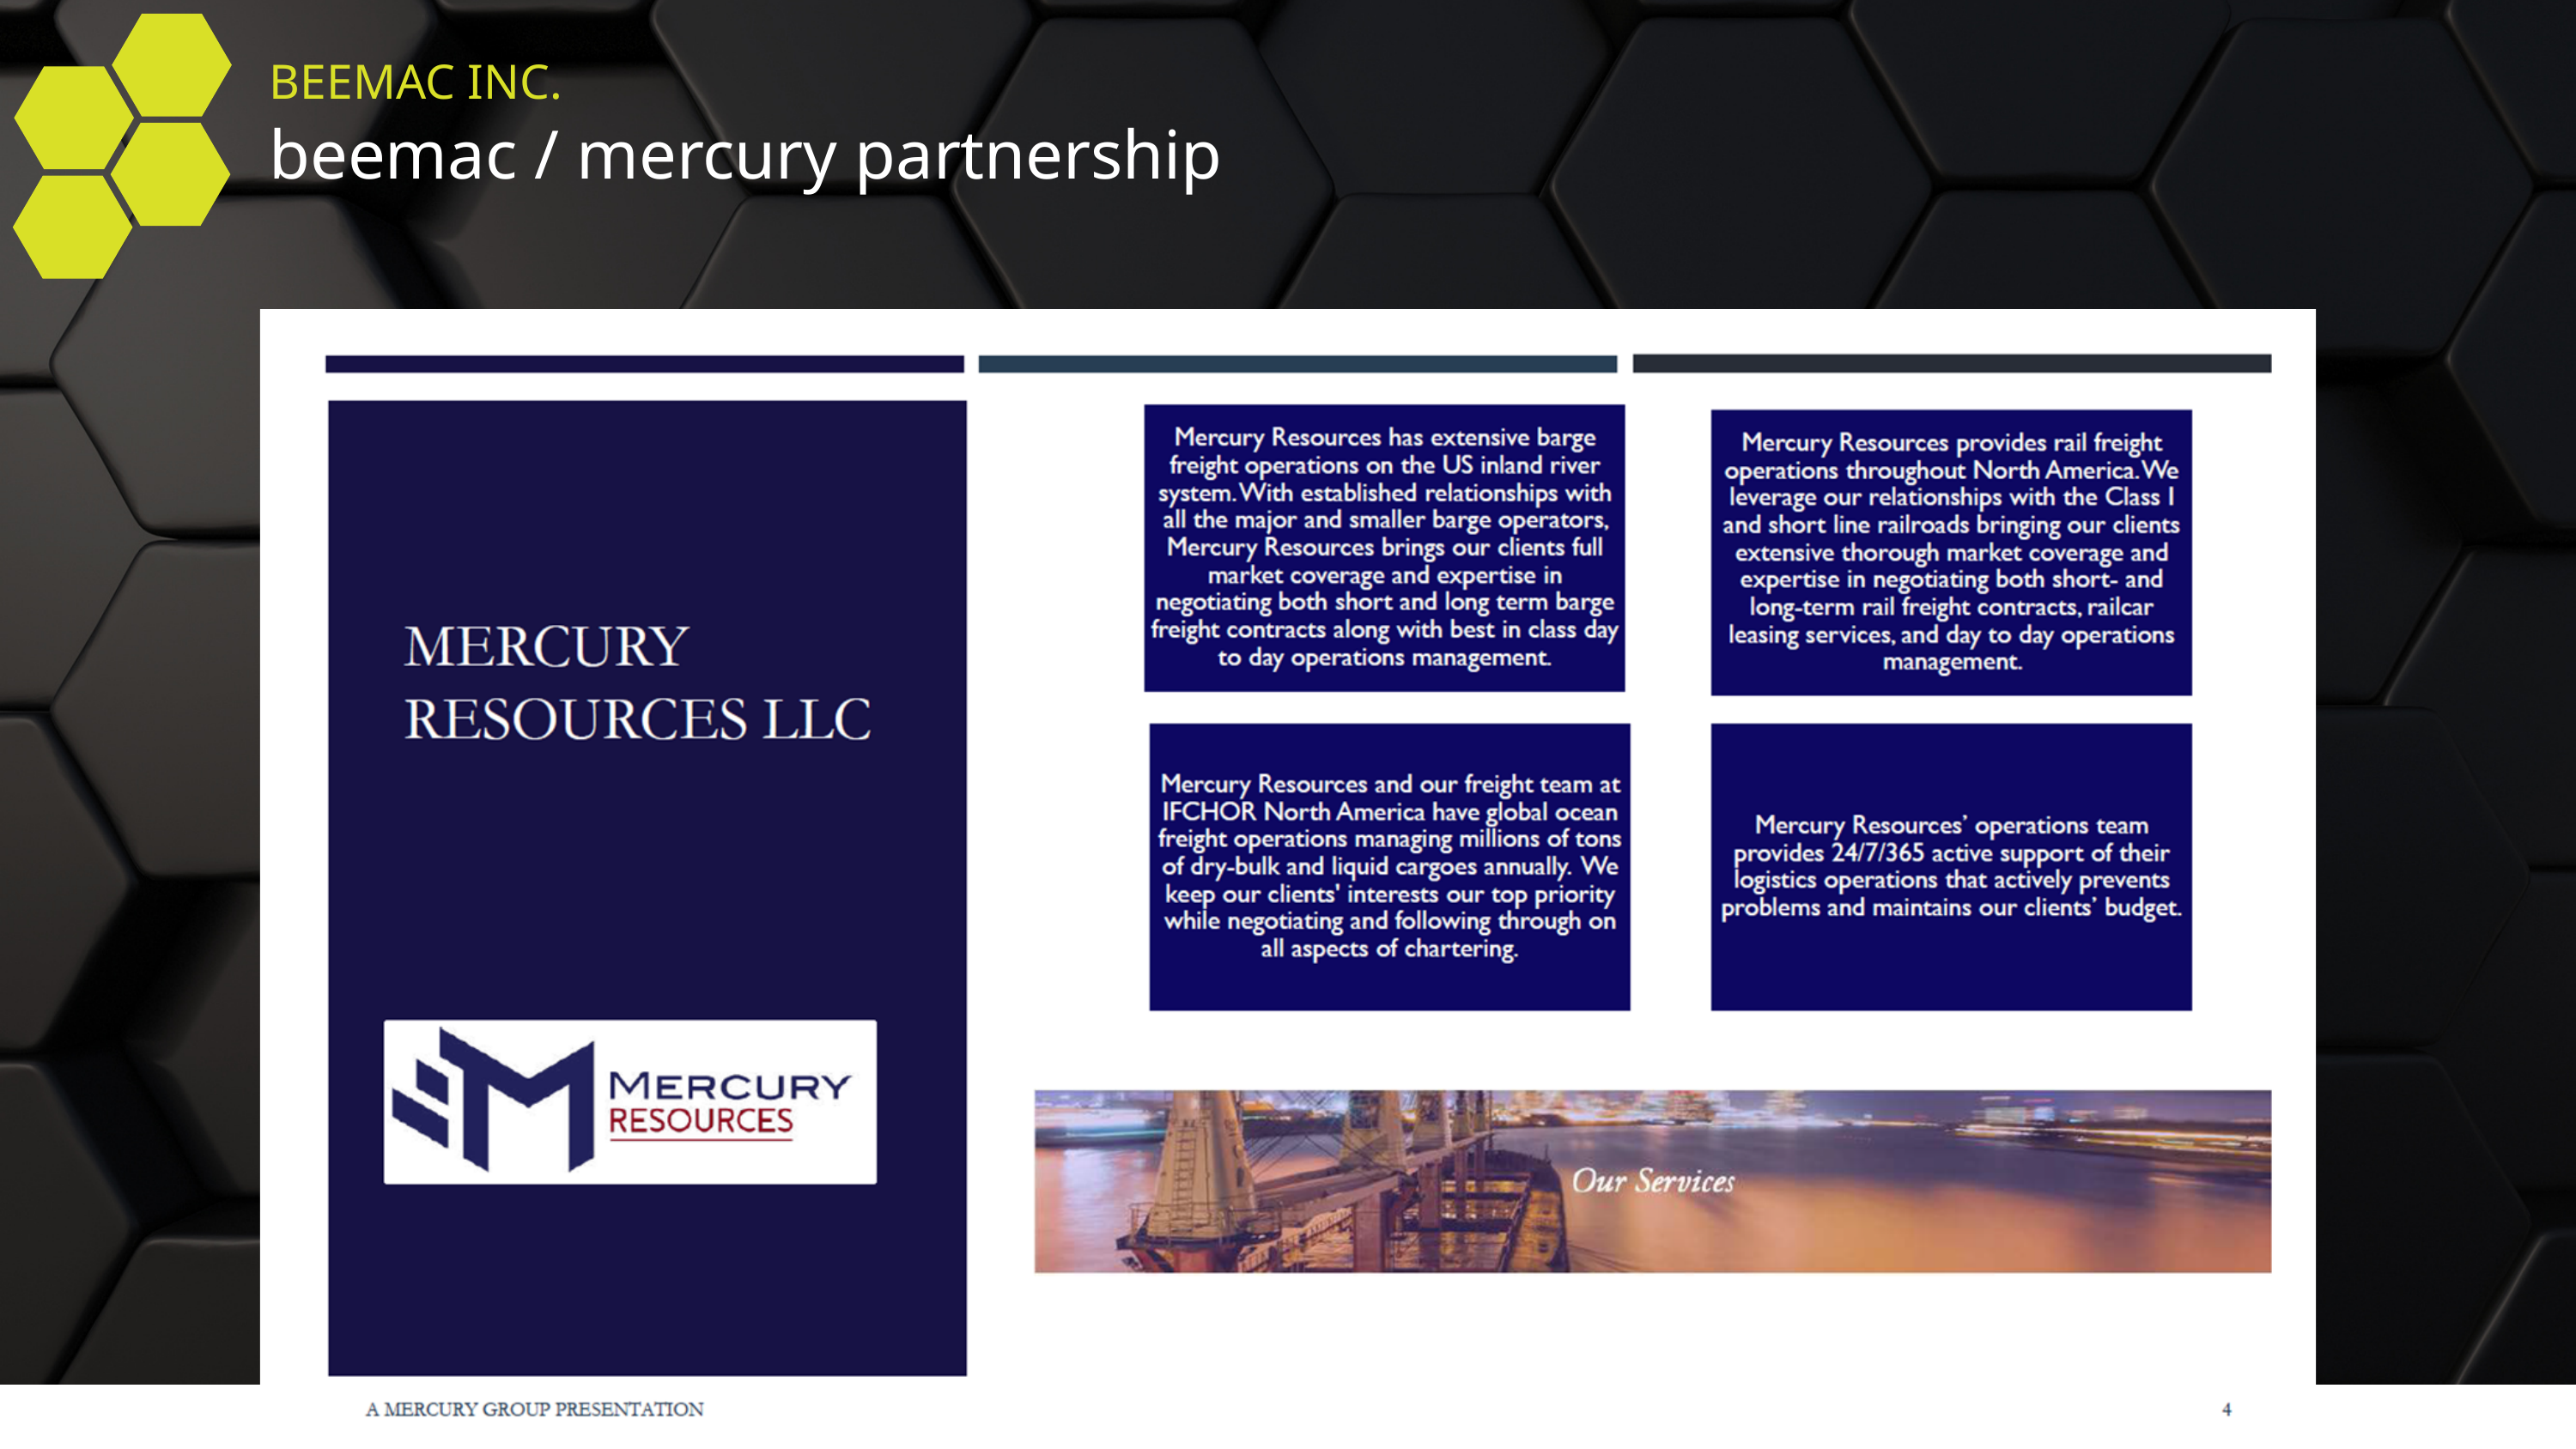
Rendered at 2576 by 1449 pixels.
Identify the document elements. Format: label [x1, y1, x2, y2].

text_box [12, 13, 233, 279]
picture [0, 0, 2576, 1385]
text_box [0, 1385, 2576, 1449]
